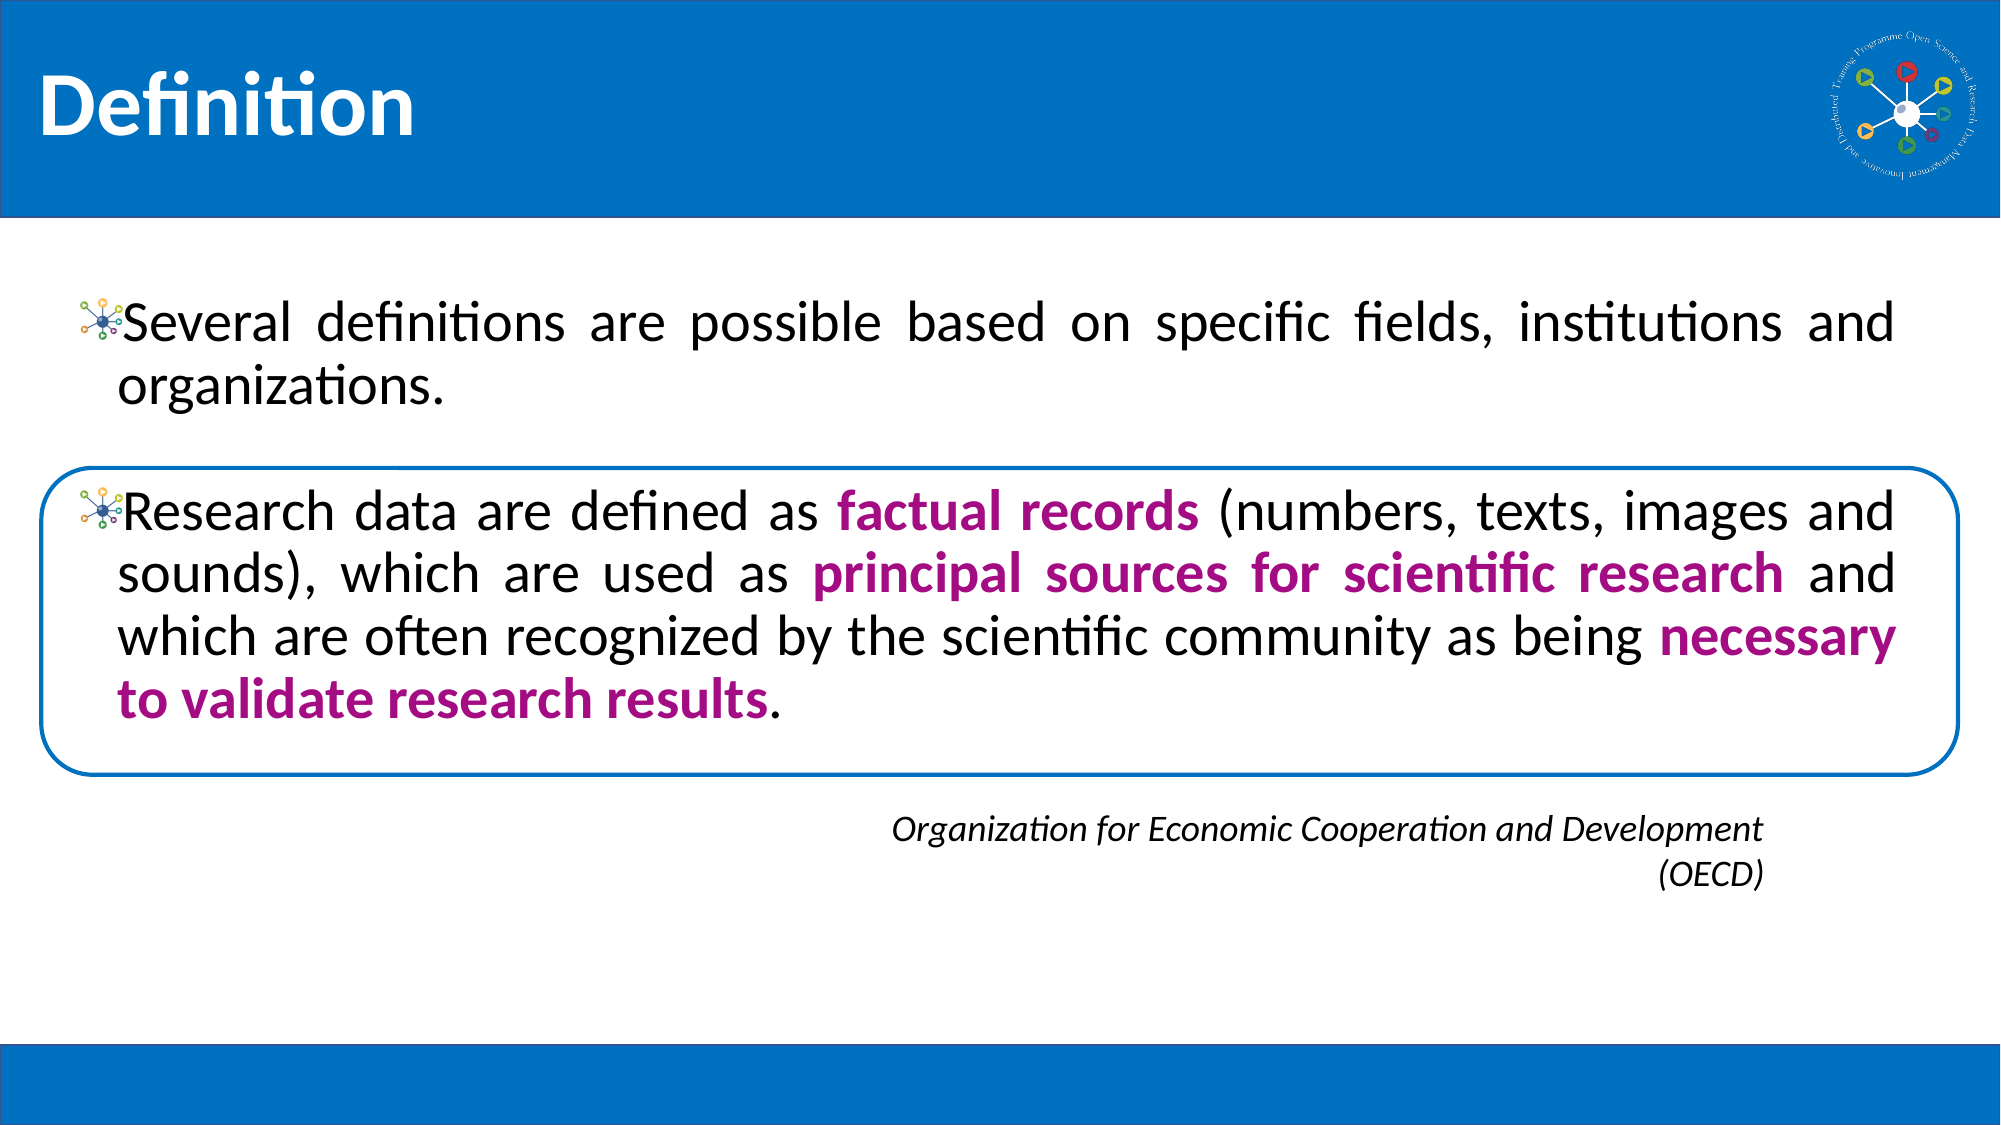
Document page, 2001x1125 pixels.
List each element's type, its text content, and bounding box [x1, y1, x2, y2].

title Definition [23, 0, 1819, 215]
text_box Organization for Economic Cooperation and Development (OECD) [779, 797, 1780, 902]
text_box [41, 467, 1958, 775]
list Several definitions are possible based on specific fields, institutions and organizations. Research data are defined as factual records (numbers, texts, images and sounds), which are used as principal sources for scientific research and which are often recognized by the scientific community as being necessary to validate research results. [65, 283, 1913, 475]
picture [80, 298, 122, 340]
picture [1830, 31, 1977, 180]
list Several definitions are possible based on specific fields, institutions and organizations. Research data are defined as factual records (numbers, texts, images and sounds), which are used as principal sources for scientific research and which are often recognized by the scientific community as being necessary to validate research results. [65, 768, 1913, 926]
